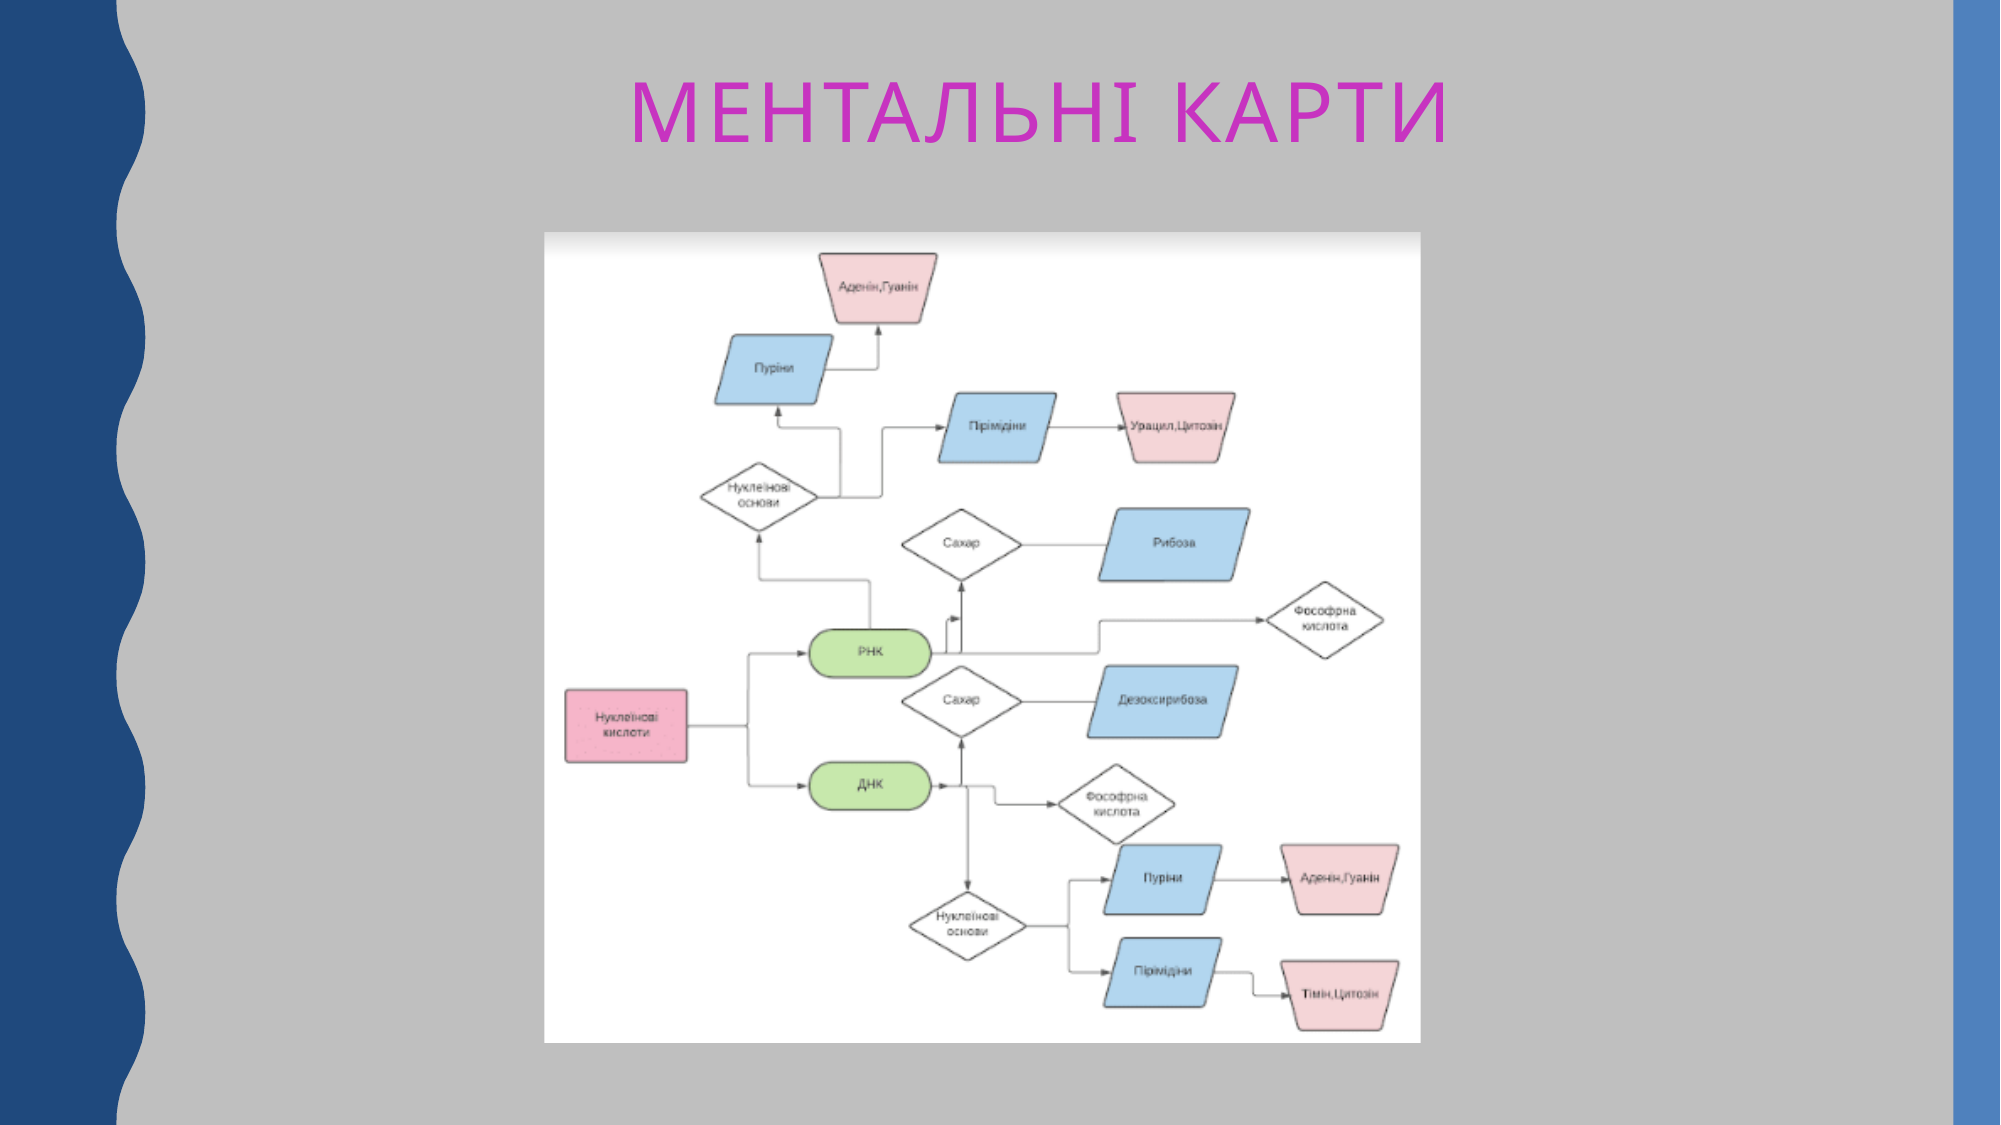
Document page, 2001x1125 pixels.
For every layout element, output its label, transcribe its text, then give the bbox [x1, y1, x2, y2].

title Ментальні карти [205, 62, 1875, 308]
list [544, 232, 1421, 1043]
